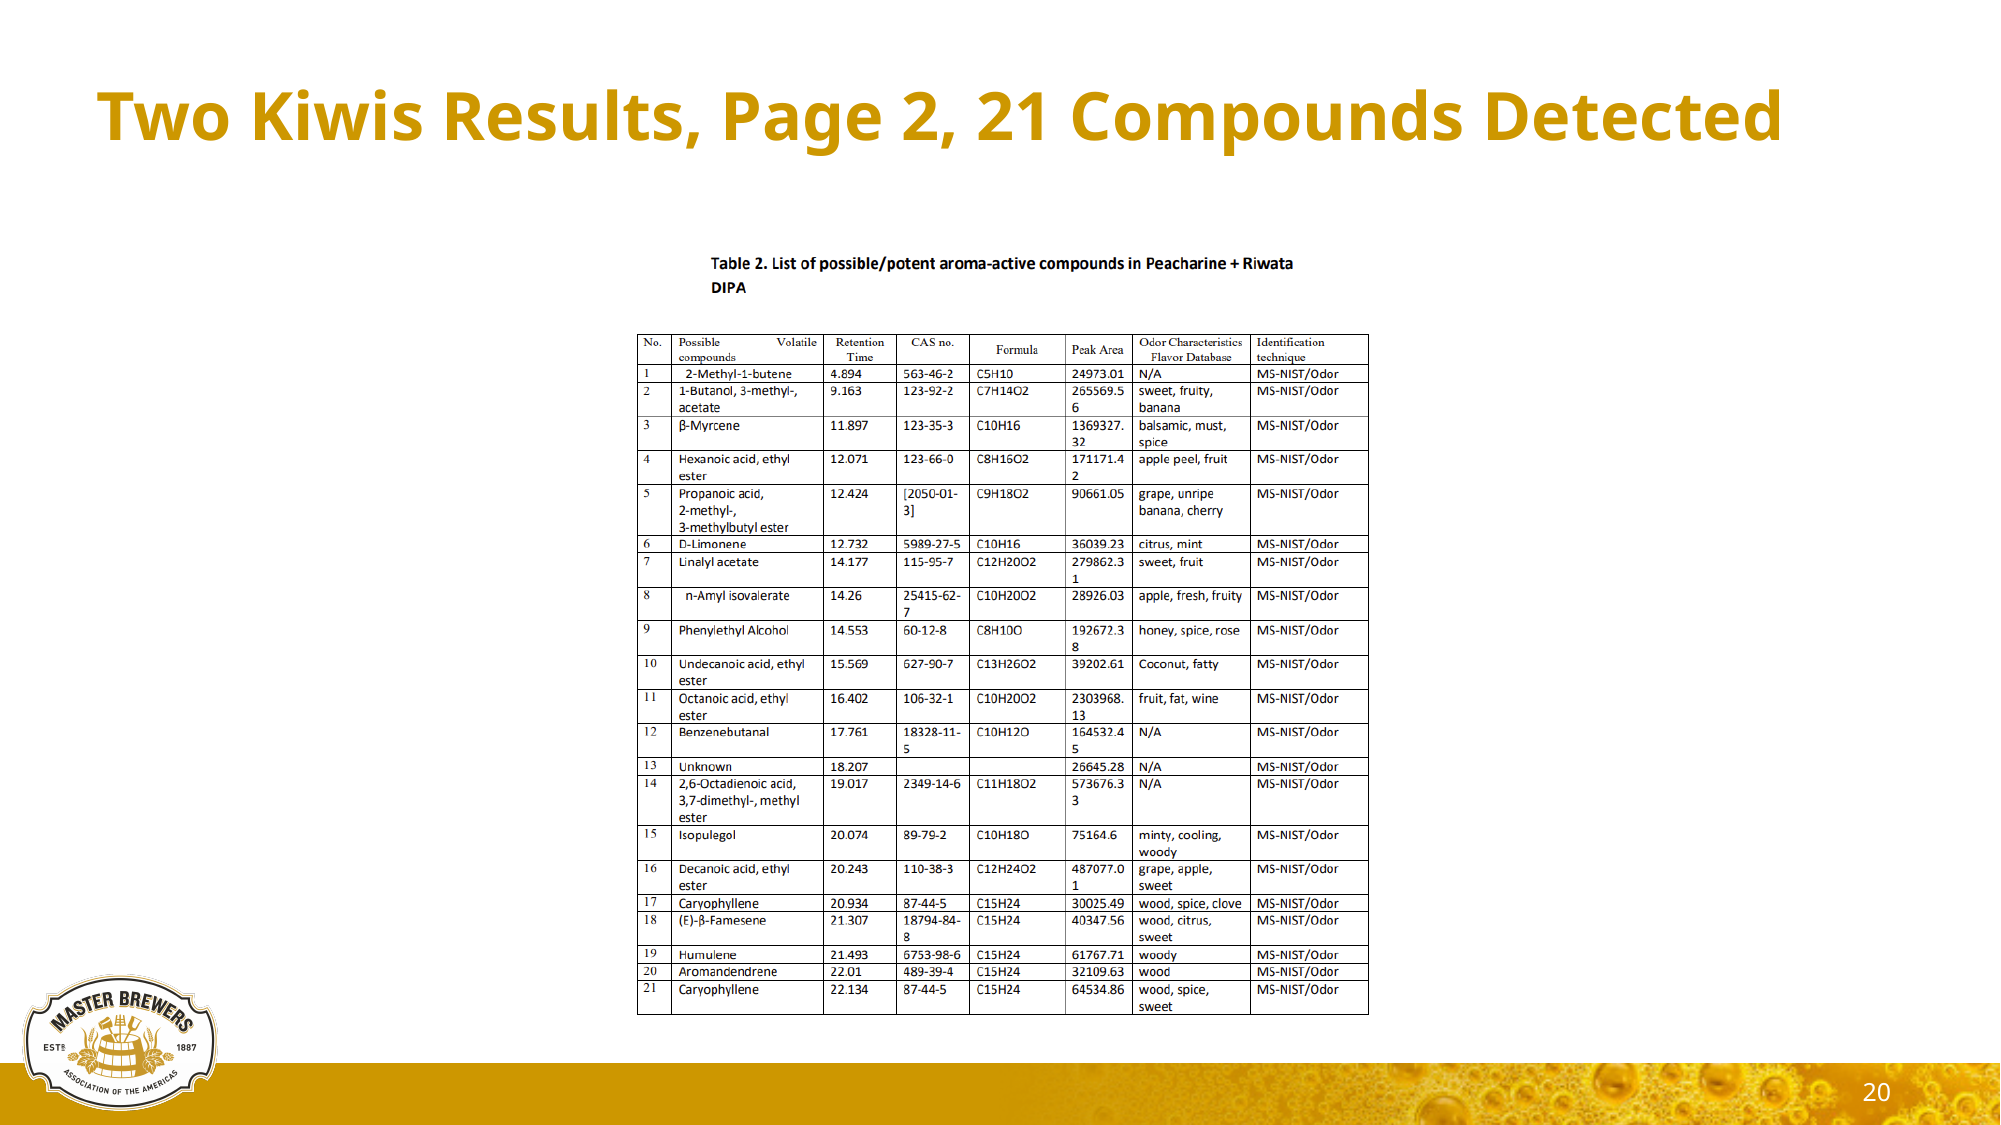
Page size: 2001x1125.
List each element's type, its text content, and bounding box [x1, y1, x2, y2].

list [627, 243, 1373, 1026]
picture [22, 974, 218, 1111]
picture [1577, 1063, 2000, 1125]
title Two Kiwis Results, Page 2, 21 Compounds Detected [81, 75, 1919, 180]
slide_number 20 [1827, 1075, 1907, 1112]
